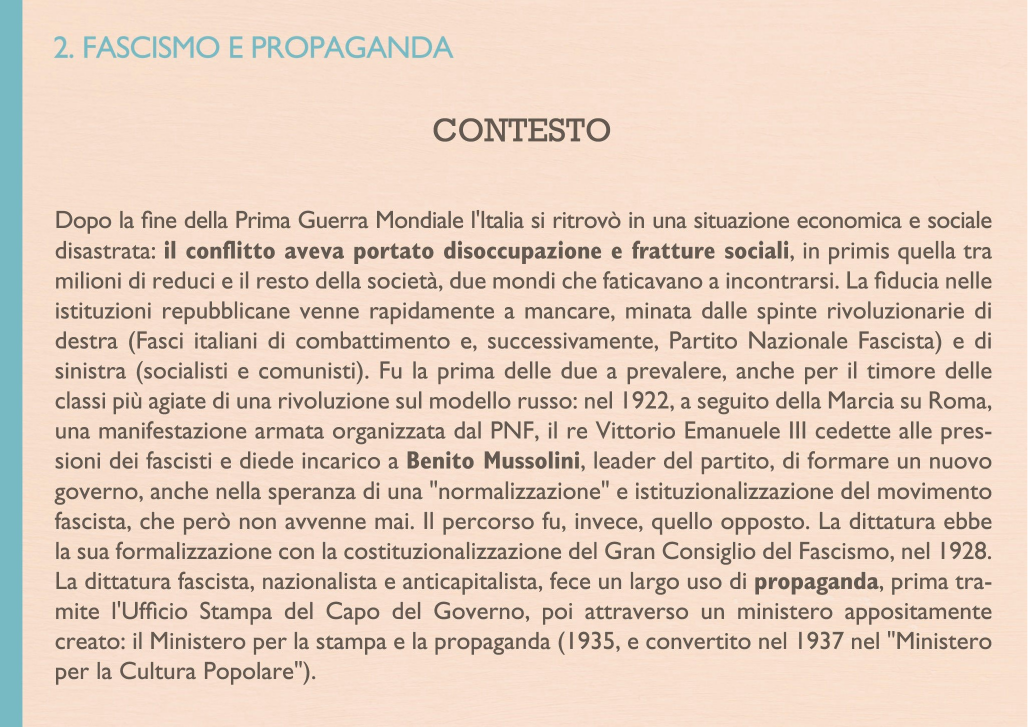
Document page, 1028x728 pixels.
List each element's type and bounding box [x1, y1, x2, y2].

text_box [0, 0, 1028, 727]
